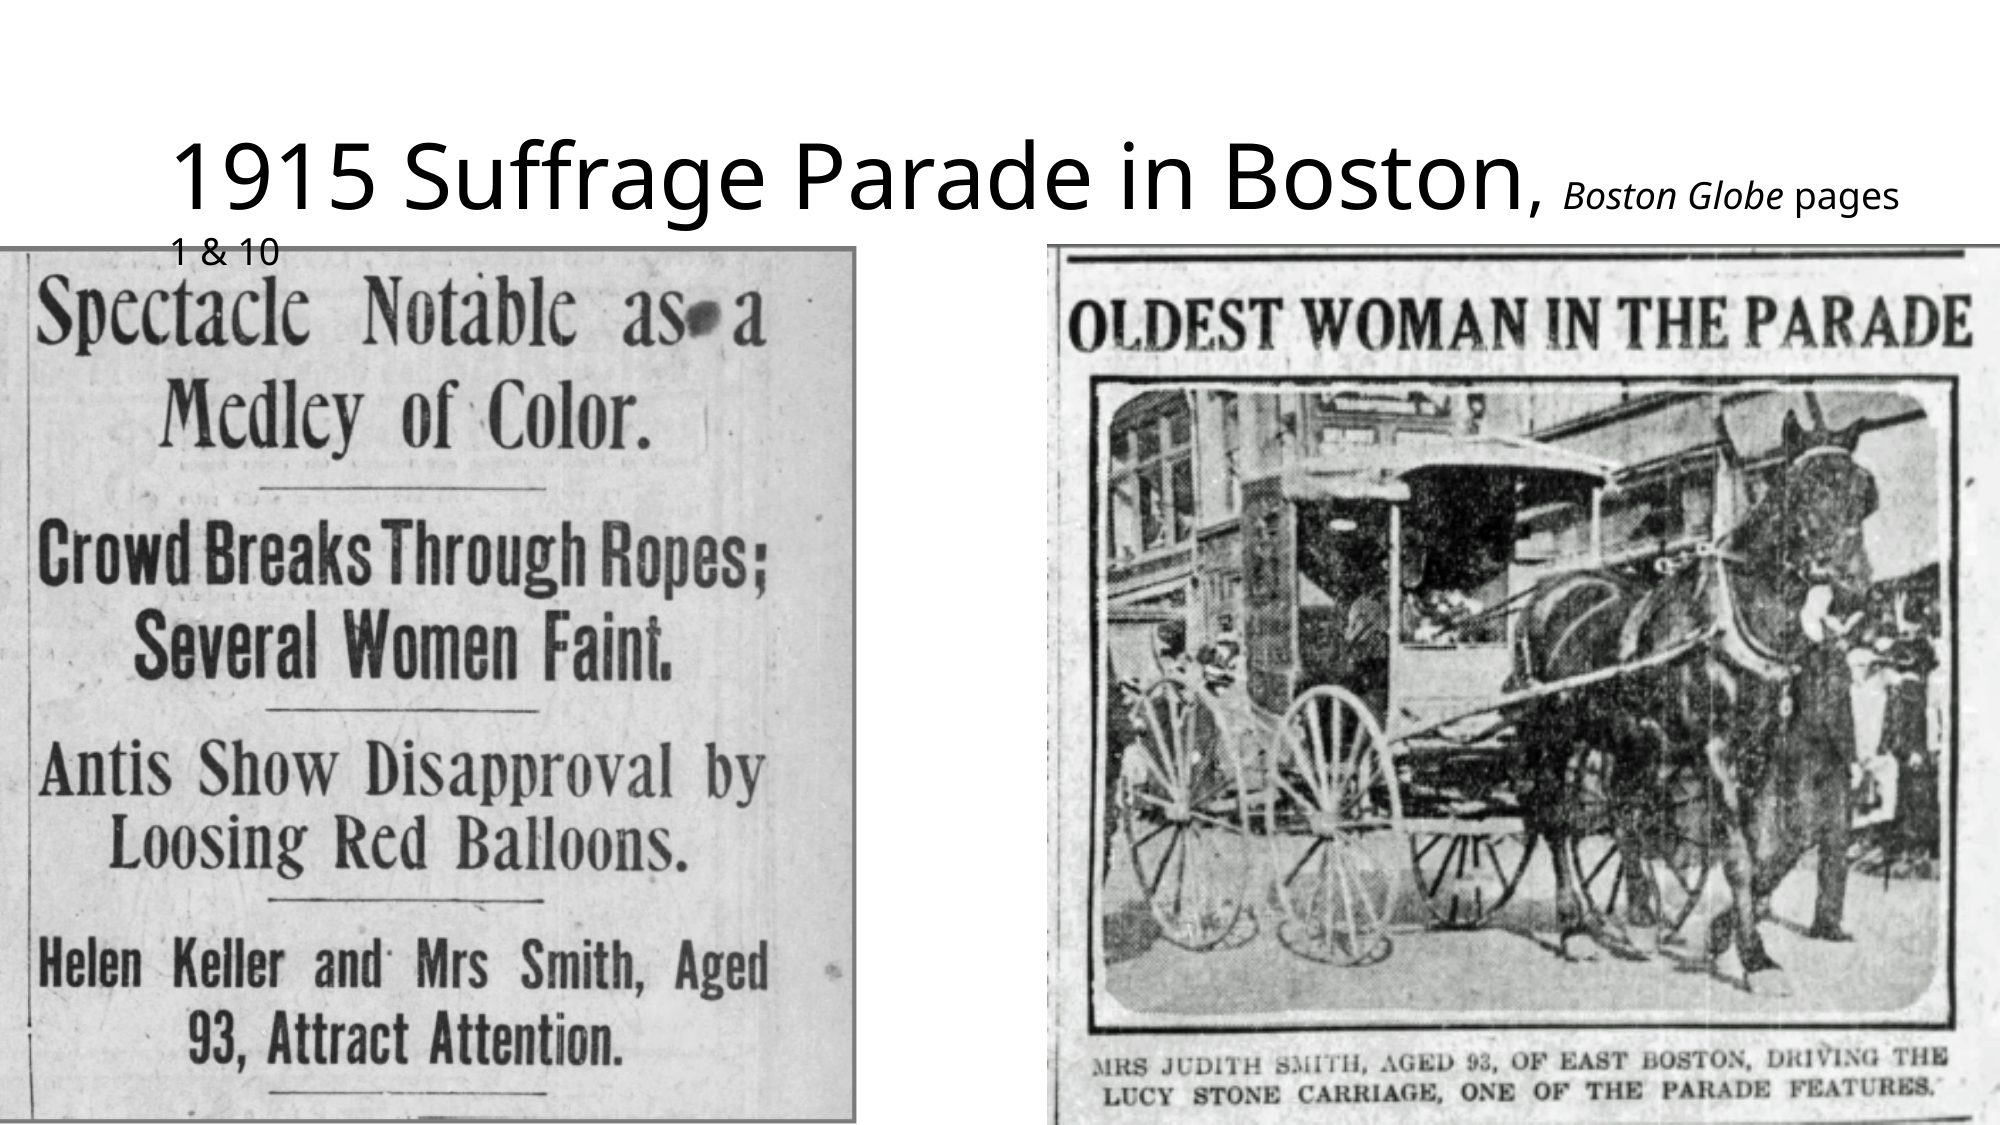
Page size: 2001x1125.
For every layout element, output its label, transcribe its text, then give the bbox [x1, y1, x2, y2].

picture [1047, 244, 2000, 1125]
text_box 1915 Suffrage Parade in Boston, Boston Globe pages 1 & 10 [154, 110, 1926, 280]
picture [0, 246, 858, 1125]
